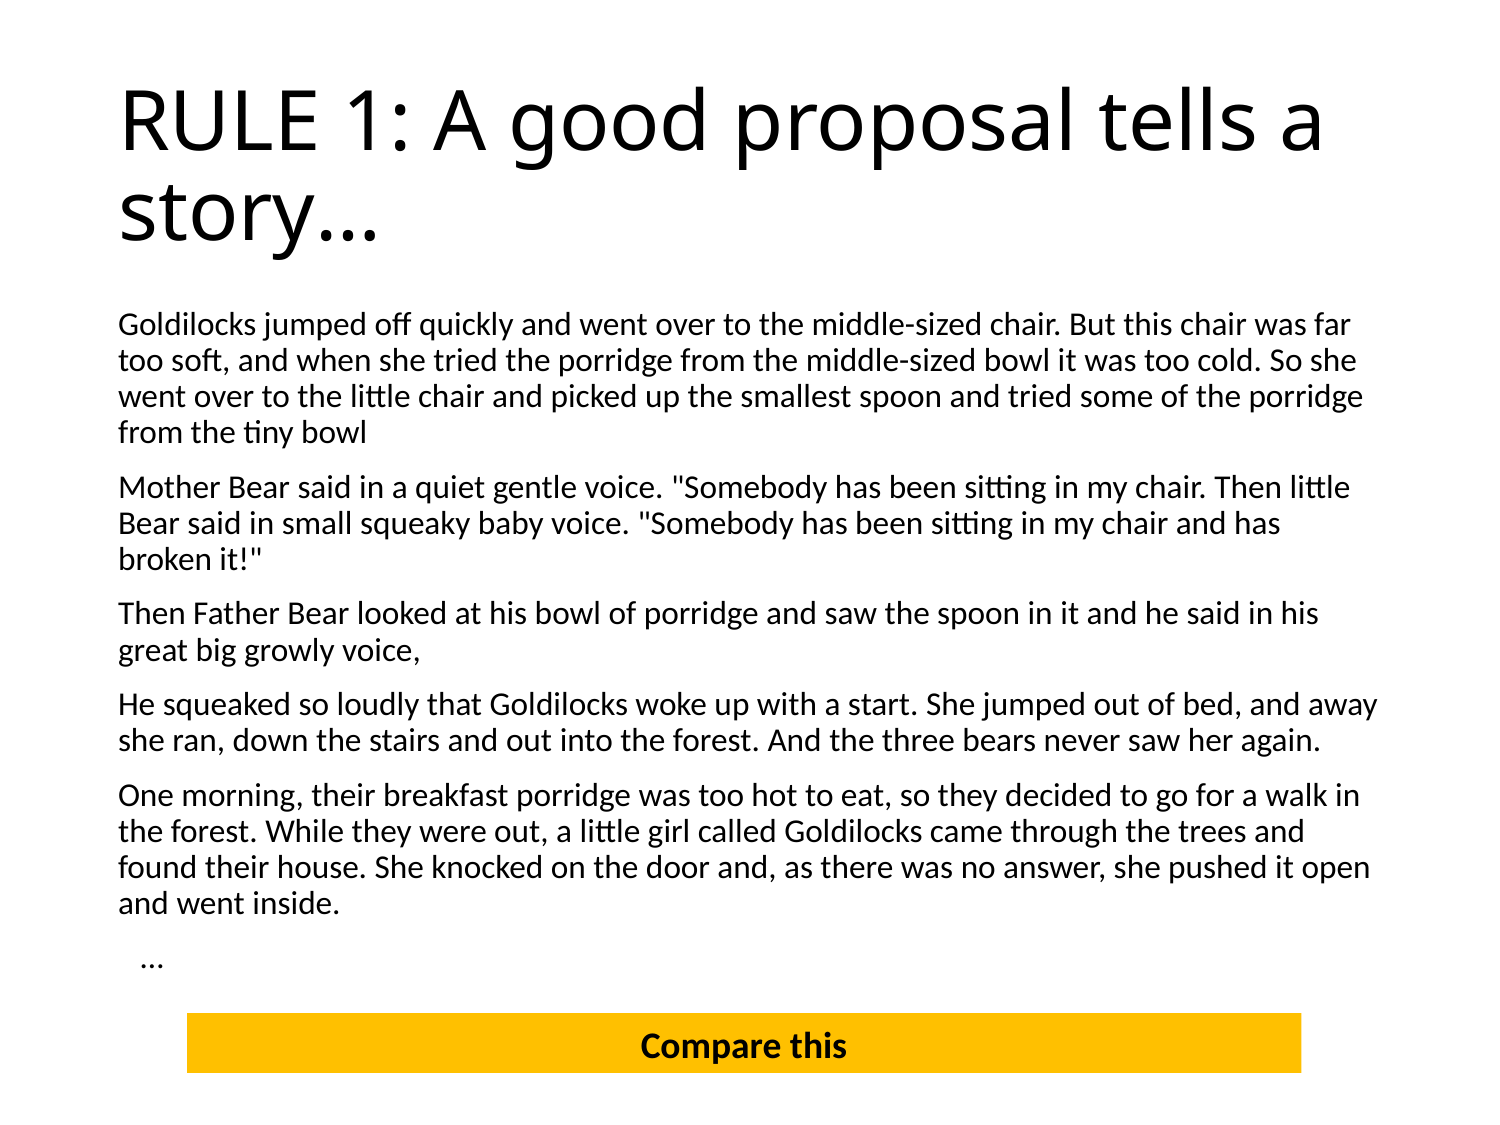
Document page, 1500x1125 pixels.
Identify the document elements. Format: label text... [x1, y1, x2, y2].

list Goldilocks jumped off quickly and went over to the middle-sized chair. But this chair was far too soft, and when she tried the porridge from the middle-sized bowl it was too cold. So she went over to the little chair and picked up the smallest spoon and tried some of the porridge from the tiny bowl Mother Bear said in a quiet gentle voice. "Somebody has been sitting in my chair. Then little Bear said in small squeaky baby voice. "Somebody has been sitting in my chair and has broken it!" Then Father Bear looked at his bowl of porridge and saw the spoon in it and he said in his great big growly voice, He squeaked so loudly that Goldilocks woke up with a start. She jumped out of bed, and away she ran, down the stairs and out into the forest. And the three bears never saw her again. One morning, their breakfast porridge was too hot to eat, so they decided to go for a walk in the forest. While they were out, a little girl called Goldilocks came through the trees and found their house. She knocked on the door and, as there was no answer, she pushed it open and went inside. … [103, 299, 1397, 1014]
text_box Compare this [187, 1013, 1302, 1073]
title RULE 1: A good proposal tells a story… [103, 59, 1428, 278]
